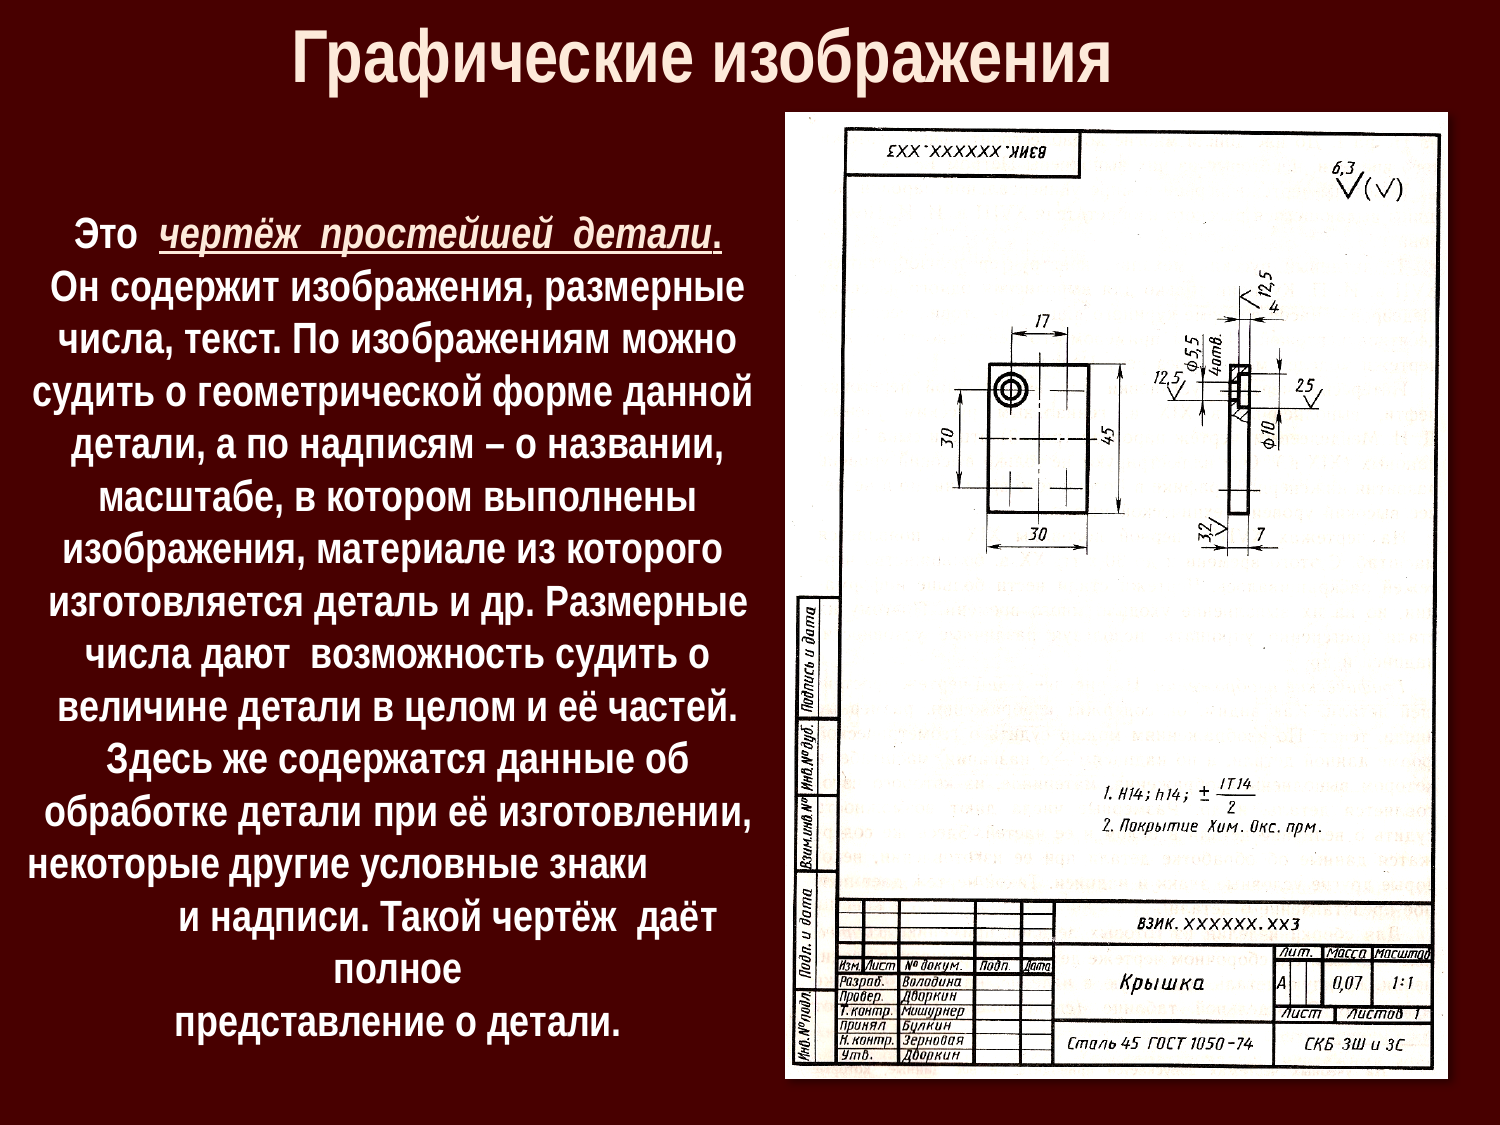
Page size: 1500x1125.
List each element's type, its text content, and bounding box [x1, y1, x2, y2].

text_box Графические изображения [276, 0, 1129, 105]
picture [784, 111, 1448, 1079]
text_box Это чертёж простейшей детали. Он содержит изображения, размерные числа, текст. По изображениям можно судить о геометрической форме данной детали, а по надписям – о названии, масштабе, в котором выполнены изображения, материале из которого изготовляется деталь и др. Размерные числа дают возможность судить о величине детали в целом и её частей. Здесь же содержатся данные об обработке детали при её изготовлении, некоторые другие условные знаки и надписи. Такой чертёж даёт полное представление о детали. [11, 197, 779, 1053]
